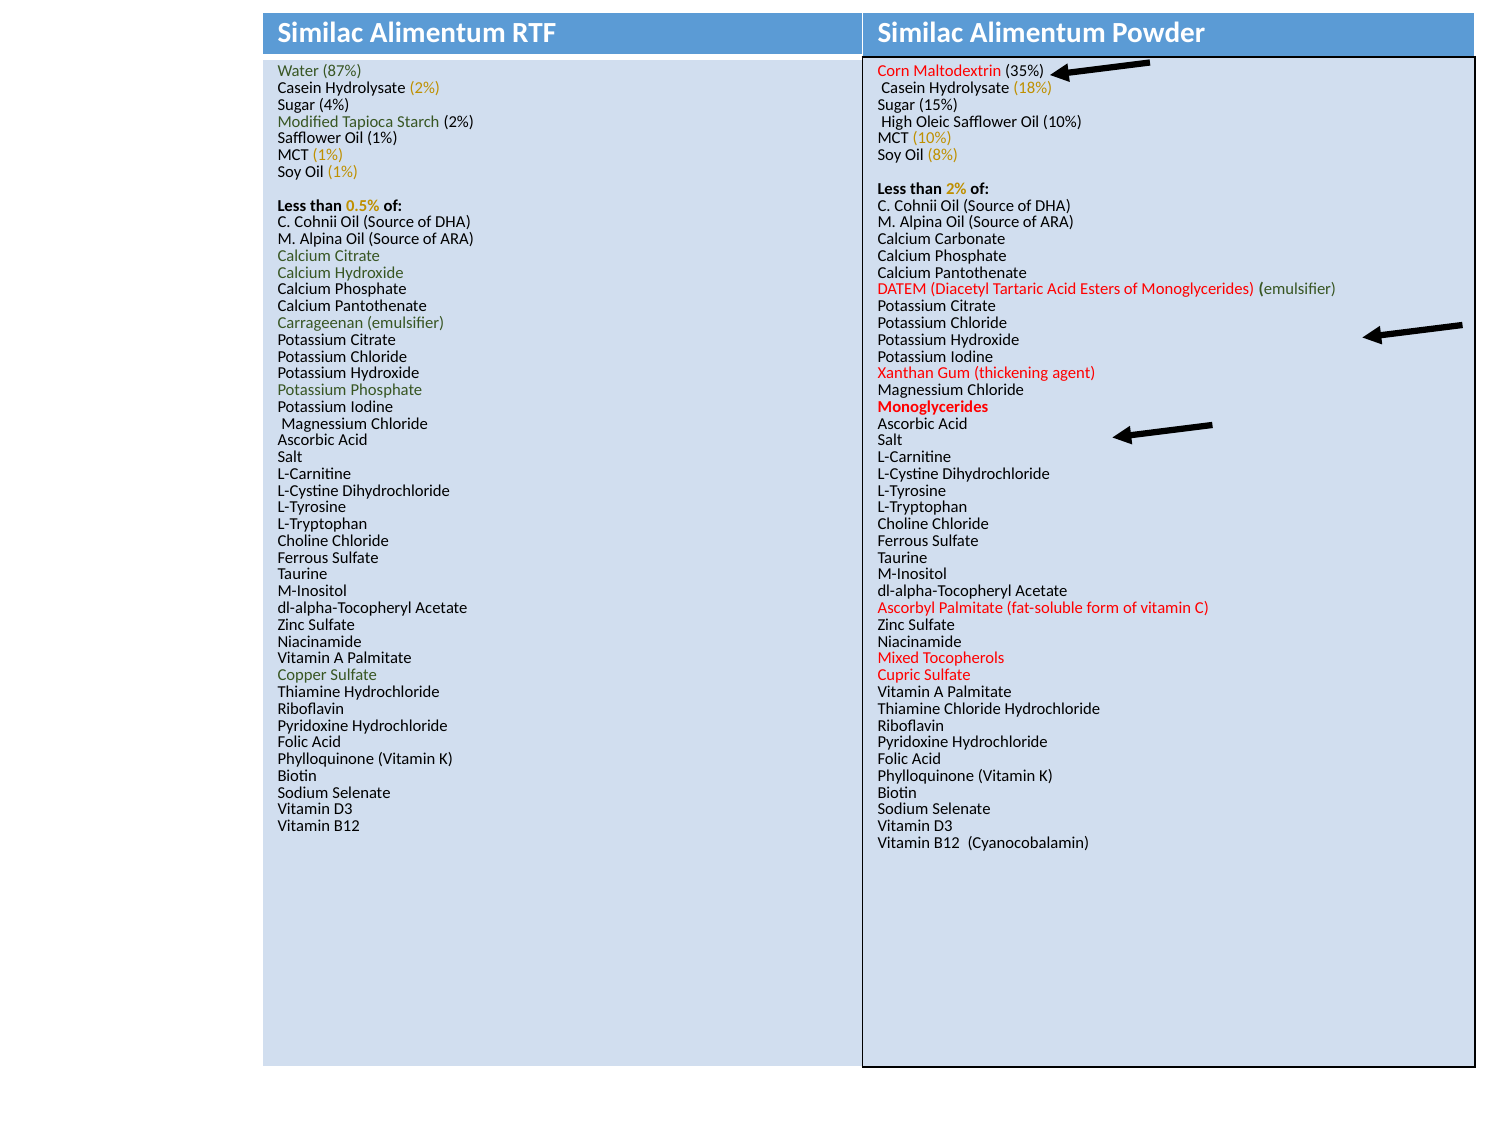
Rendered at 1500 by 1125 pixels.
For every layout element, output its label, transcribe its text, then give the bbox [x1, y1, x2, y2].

table_header Similac Alimentum RTF [263, 13, 862, 54]
table_header Similac Alimentum Powder [863, 13, 1474, 56]
table_cell Corn Maltodextrin (35%) Casein Hydrolysate (18%) Sugar (15%) High Oleic Safflower Oil (10%) MCT (10%) Soy Oil (8%) Less than 2% of: C. Cohnii Oil (Source of DHA) M. Alpina Oil (Source of ARA) Calcium Carbonate Calcium Phosphate Calcium Pantothenate DATEM (Diacetyl Tartaric Acid Esters of Monoglycerides) (emulsifier) Potassium Citrate Potassium Chloride Potassium Hydroxide Potassium Iodine Xanthan Gum (thickening agent) Magnessium Chloride Monoglycerides Ascorbic Acid Salt L-Carnitine L-Cystine Dihydrochloride L-Tyrosine L-Tryptophan Choline Chloride Ferrous Sulfate Taurine M-Inositol dl-alpha-Tocopheryl Acetate Ascorbyl Palmitate (fat-soluble form of vitamin C) Zinc Sulfate Niacinamide Mixed Tocopherols Cupric Sulfate Vitamin A Palmitate Thiamine Chloride Hydrochloride Riboflavin Pyridoxine Hydrochloride Folic Acid Phylloquinone (Vitamin K) Biotin Sodium Selenate Vitamin D3 Vitamin B12 (Cyanocobalamin) [863, 58, 1474, 1066]
table_cell Water (87%) Casein Hydrolysate (2%) Sugar (4%) Modified Tapioca Starch (2%) Safflower Oil (1%) MCT (1%) Soy Oil (1%) Less than 0.5% of: C. Cohnii Oil (Source of DHA) M. Alpina Oil (Source of ARA) Calcium Citrate Calcium Hydroxide Calcium Phosphate Calcium Pantothenate Carrageenan (emulsifier) Potassium Citrate Potassium Chloride Potassium Hydroxide Potassium Phosphate Potassium Iodine Magnessium Chloride Ascorbic Acid Salt L-Carnitine L-Cystine Dihydrochloride L-Tyrosine L-Tryptophan Choline Chloride Ferrous Sulfate Taurine M-Inositol dl-alpha-Tocopheryl Acetate Zinc Sulfate Niacinamide Vitamin A Palmitate Copper Sulfate Thiamine Hydrochloride Riboflavin Pyridoxine Hydrochloride Folic Acid Phylloquinone (Vitamin K) Biotin Sodium Selenate Vitamin D3 Vitamin B12 [263, 60, 862, 1066]
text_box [1362, 324, 1463, 338]
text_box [1049, 62, 1150, 75]
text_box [1112, 424, 1213, 438]
